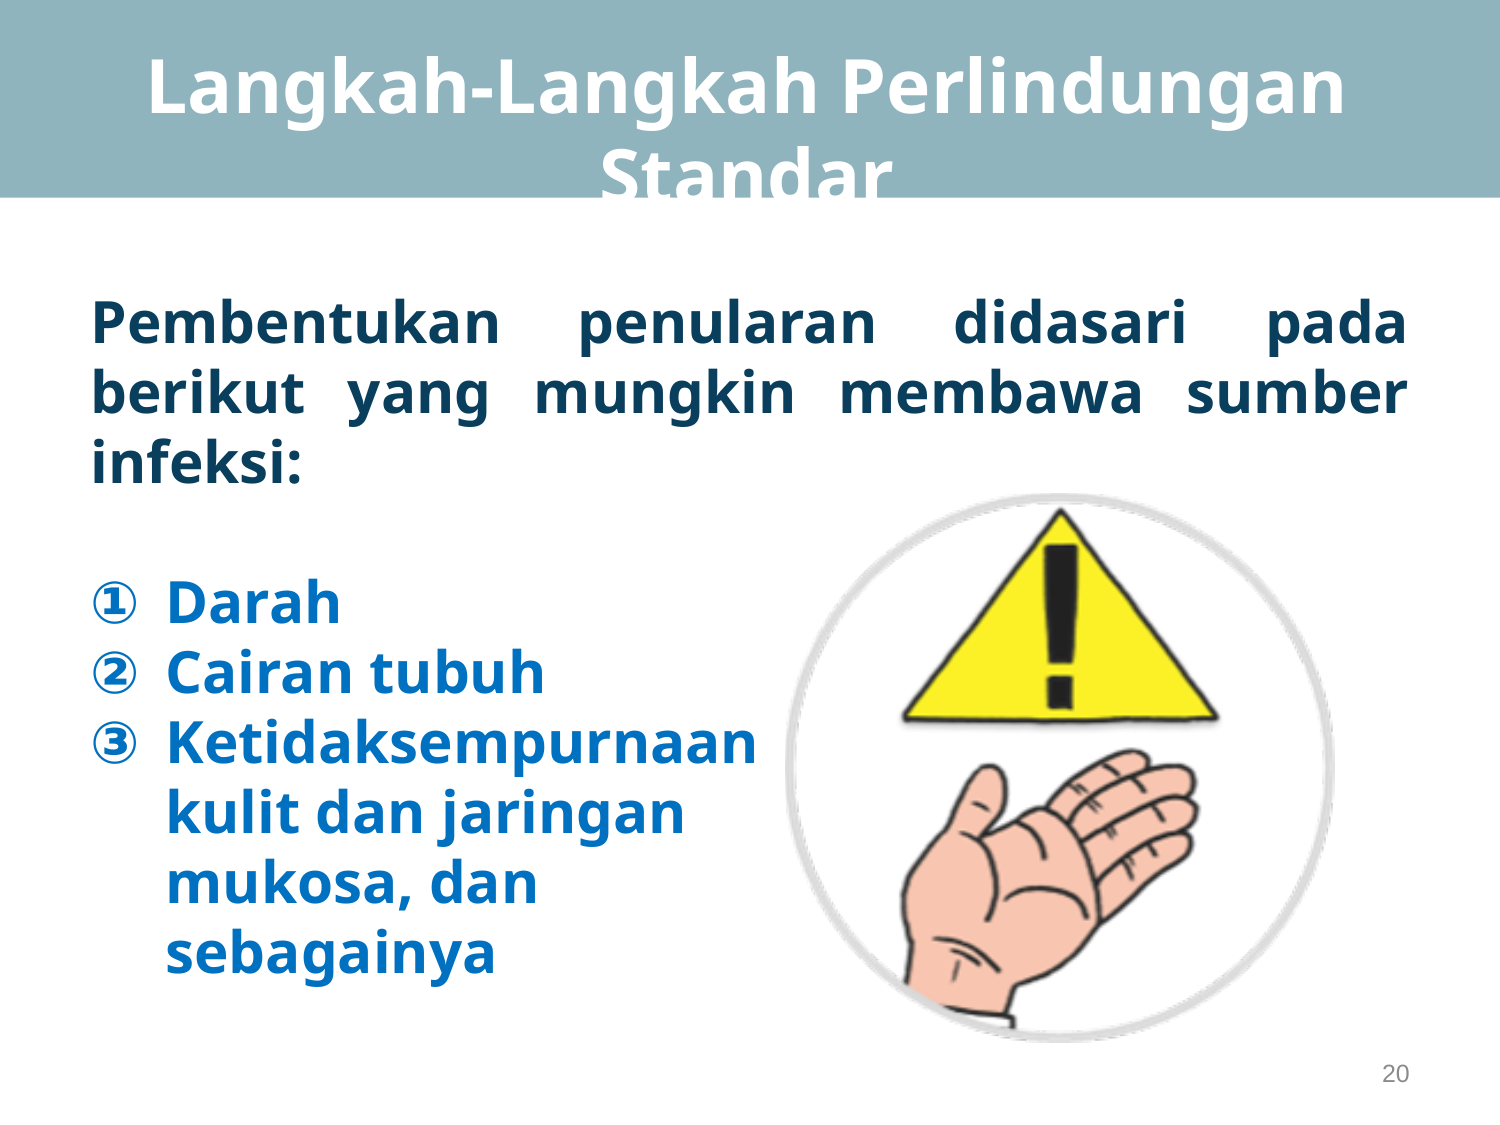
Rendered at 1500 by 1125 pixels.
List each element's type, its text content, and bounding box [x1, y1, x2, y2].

text_box Pembentukan penularan didasari pada berikut yang mungkin membawa sumber infeksi: Darah Cairan tubuh Ketidaksempurnaan kulit dan jaringan mukosa, dan sebagainya [75, 277, 1424, 993]
title Langkah-Langkah Perlindungan Standar [0, 35, 1495, 223]
slide_number 20 [1074, 1042, 1425, 1103]
picture [785, 492, 1336, 1043]
text_box [0, 0, 1500, 200]
